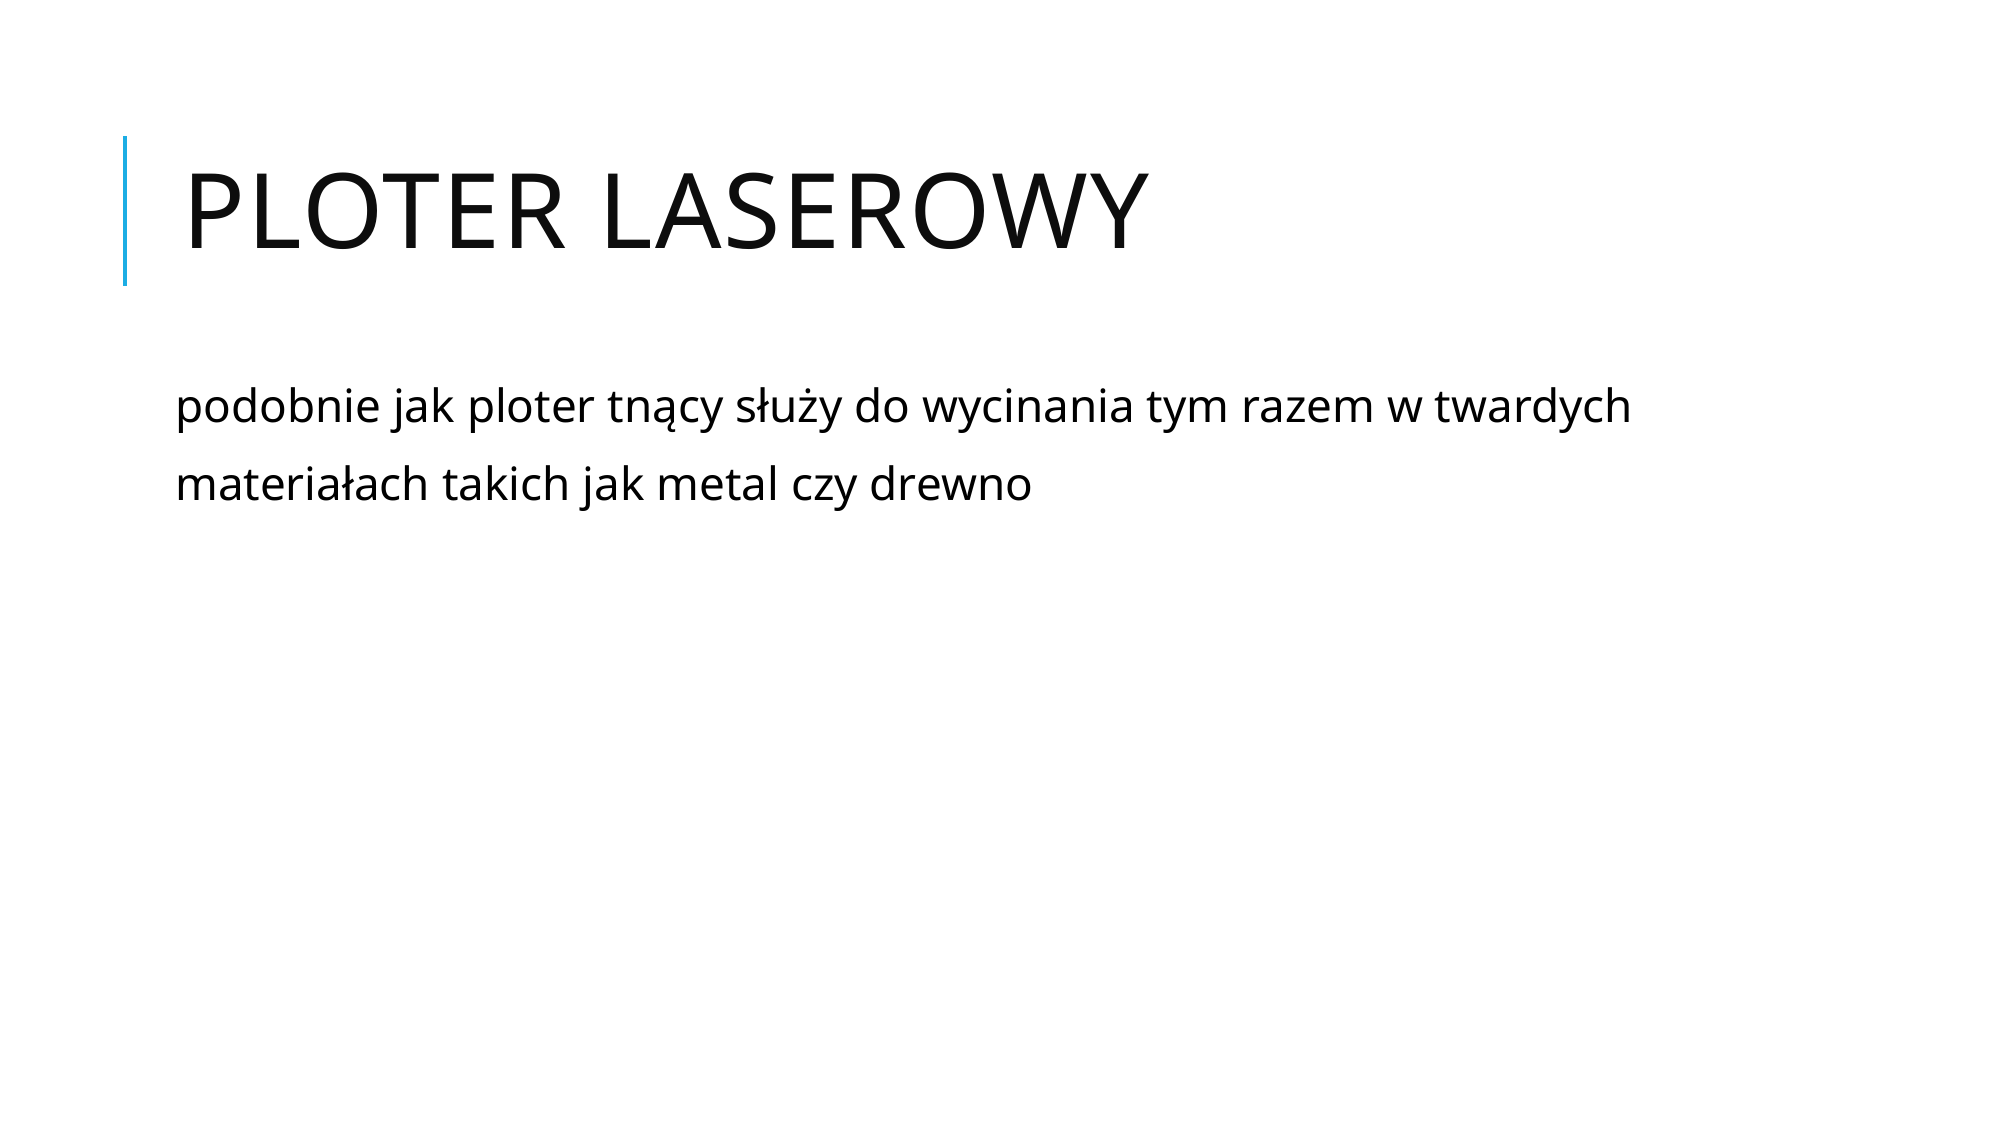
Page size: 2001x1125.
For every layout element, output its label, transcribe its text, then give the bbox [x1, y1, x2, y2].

list podobnie jak ploter tnący służy do wycinania tym razem w twardych materiałach takich jak metal czy drewno [168, 375, 1763, 1035]
title Ploter laserowy [168, 96, 1763, 342]
